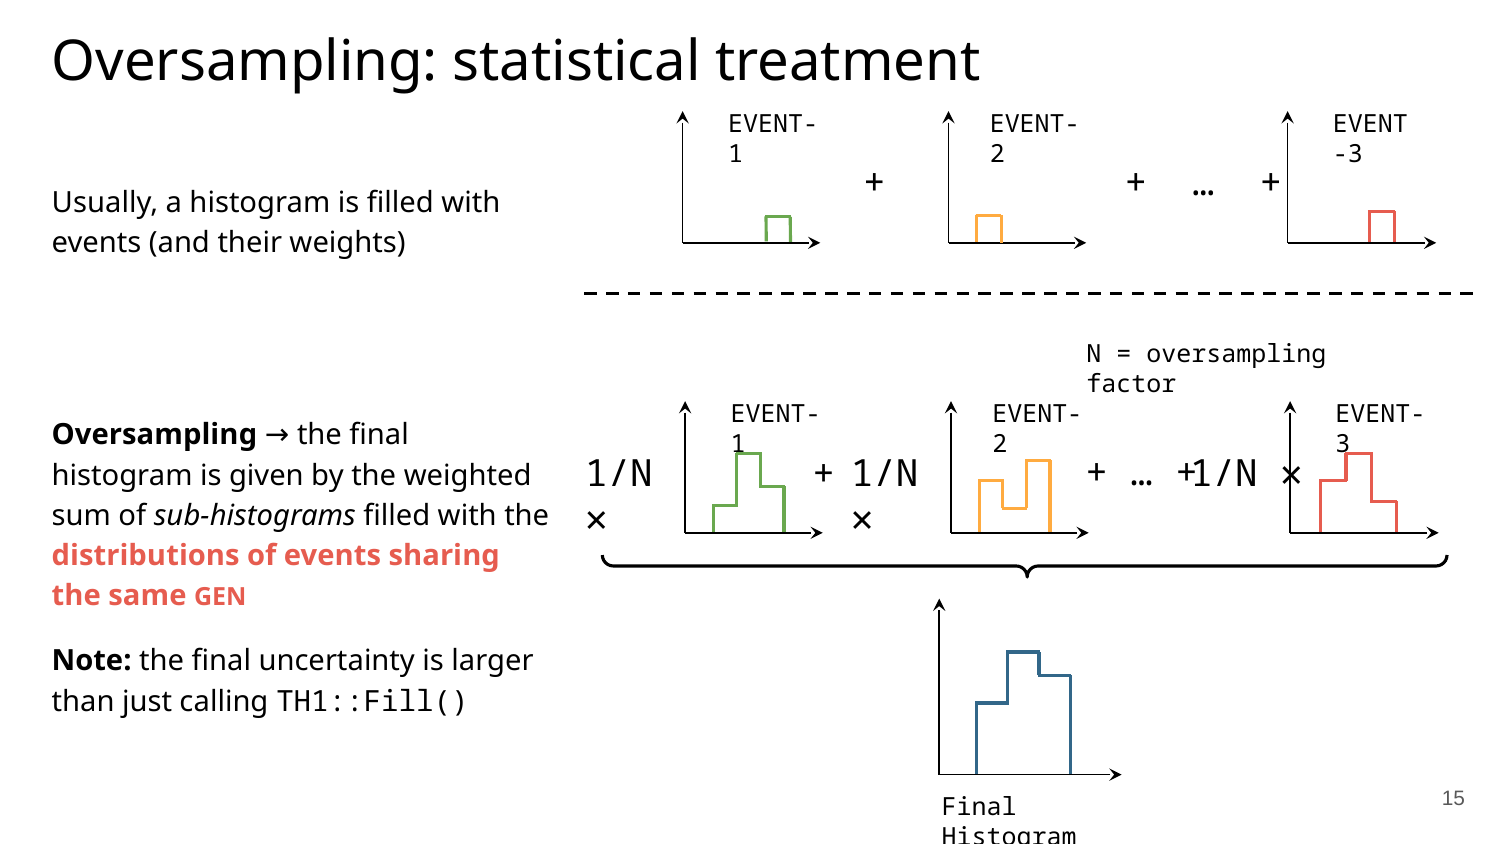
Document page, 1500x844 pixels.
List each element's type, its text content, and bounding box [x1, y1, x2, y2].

text_box Usually, a histogram is filled with events (and their weights) [36, 163, 564, 274]
title Oversampling: statistical treatment [36, 8, 1435, 119]
text_box Oversampling → the final histogram is given by the weighted sum of sub-histograms filled with the distributions of events sharing the same GEN Note: the final uncertainty is larger than just calling TH1::Fill() [36, 395, 564, 732]
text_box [569, 92, 1476, 836]
